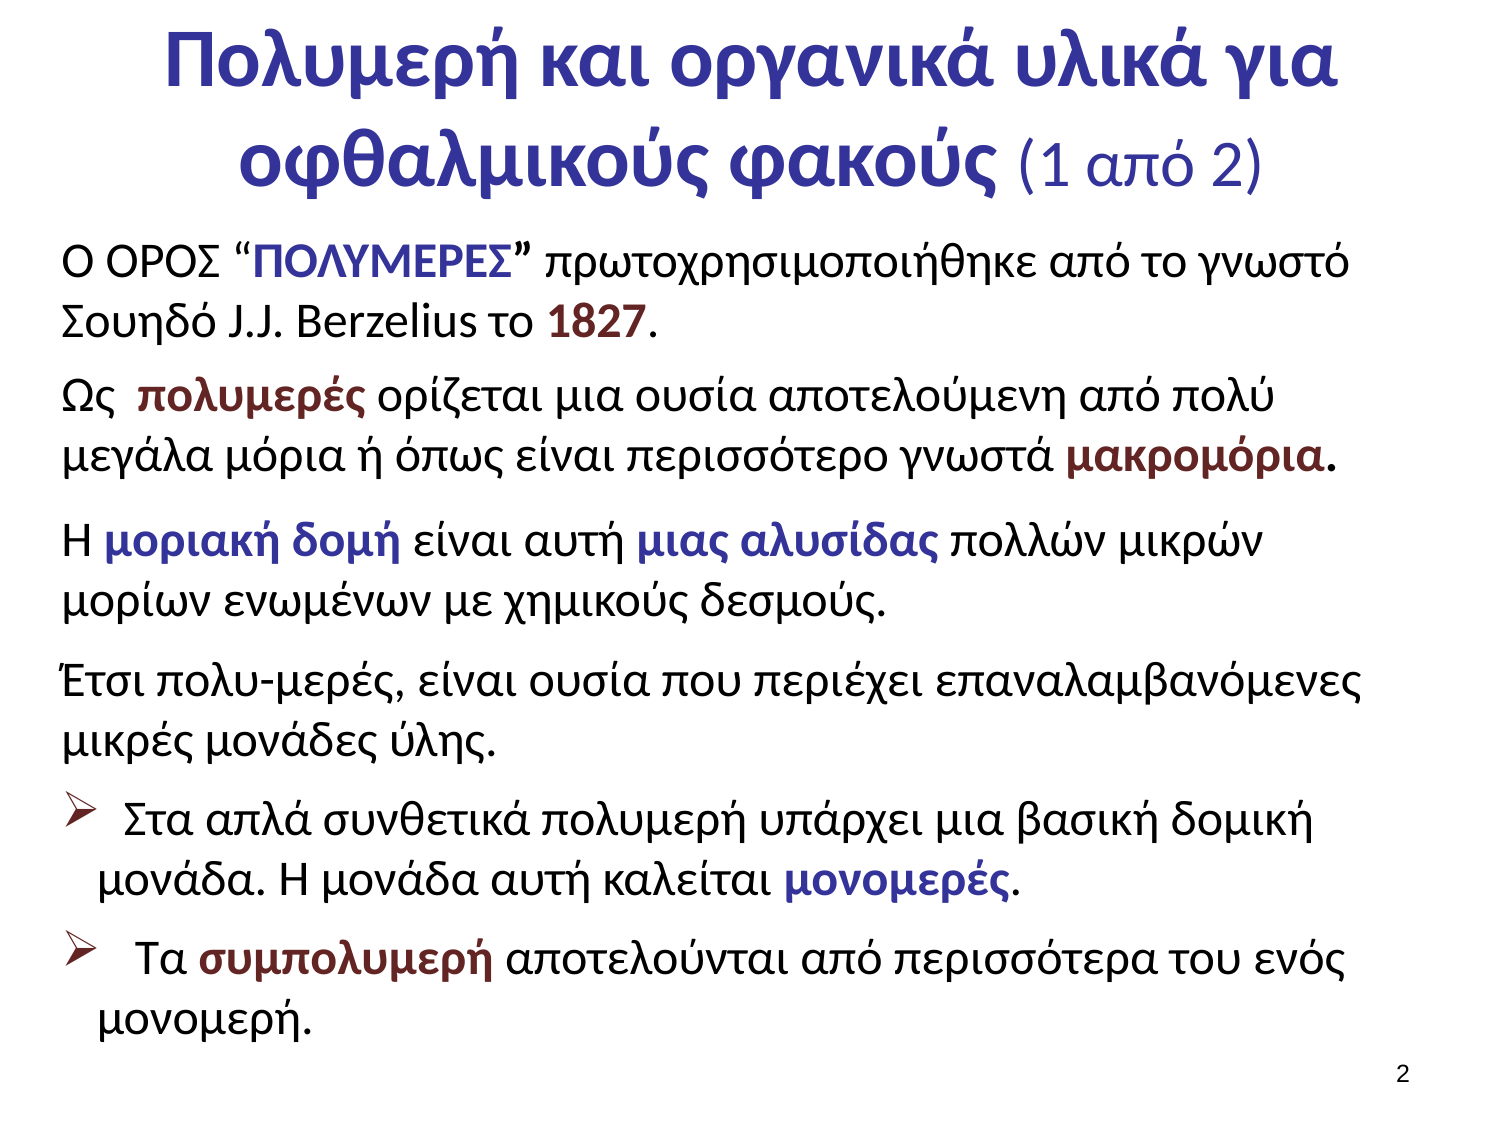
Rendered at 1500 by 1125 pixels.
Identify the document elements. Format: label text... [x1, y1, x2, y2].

text_box Στα απλά συνθετικά πολυμερή υπάρχει µια βασική δομική μονάδα. Η μονάδα αυτή καλείται μονομερές. [46, 778, 1409, 914]
text_box Έτσι πολυ-µερές, είναι ουσία που περιέχει επαναλαμβανόμενες μικρές μονάδες ύλης. [46, 639, 1409, 775]
text_box Ως πολυμερές ορίζεται µια ουσία αποτελούμενη από πολύ μεγάλα µόρια ή όπως είναι περισσότερο γνωστά μακρομόρια. Η µοριακή δοµή είναι αυτή µιας αλυσίδας πολλών μικρών µορίων ενωμένων µε χημικούς δεσμούς. [46, 353, 1409, 634]
slide_number 1 [1074, 1042, 1425, 1103]
title Πολυμερή και οργανικά υλικά για οφθαλμικούς φακούς (1 από 2) [76, 19, 1427, 188]
text_box Τα συμπολυμερή αποτελούνται από περισσότερα του ενός μονομερή. [46, 916, 1372, 1052]
text_box Ο ΟΡΟΣ “ΠΟΛΥΜΕΡΕΣ” πρωτοχρησιμοποιήθηκε από το γνωστό Σουηδό J.J. Berzelius το 1827. [46, 219, 1409, 353]
